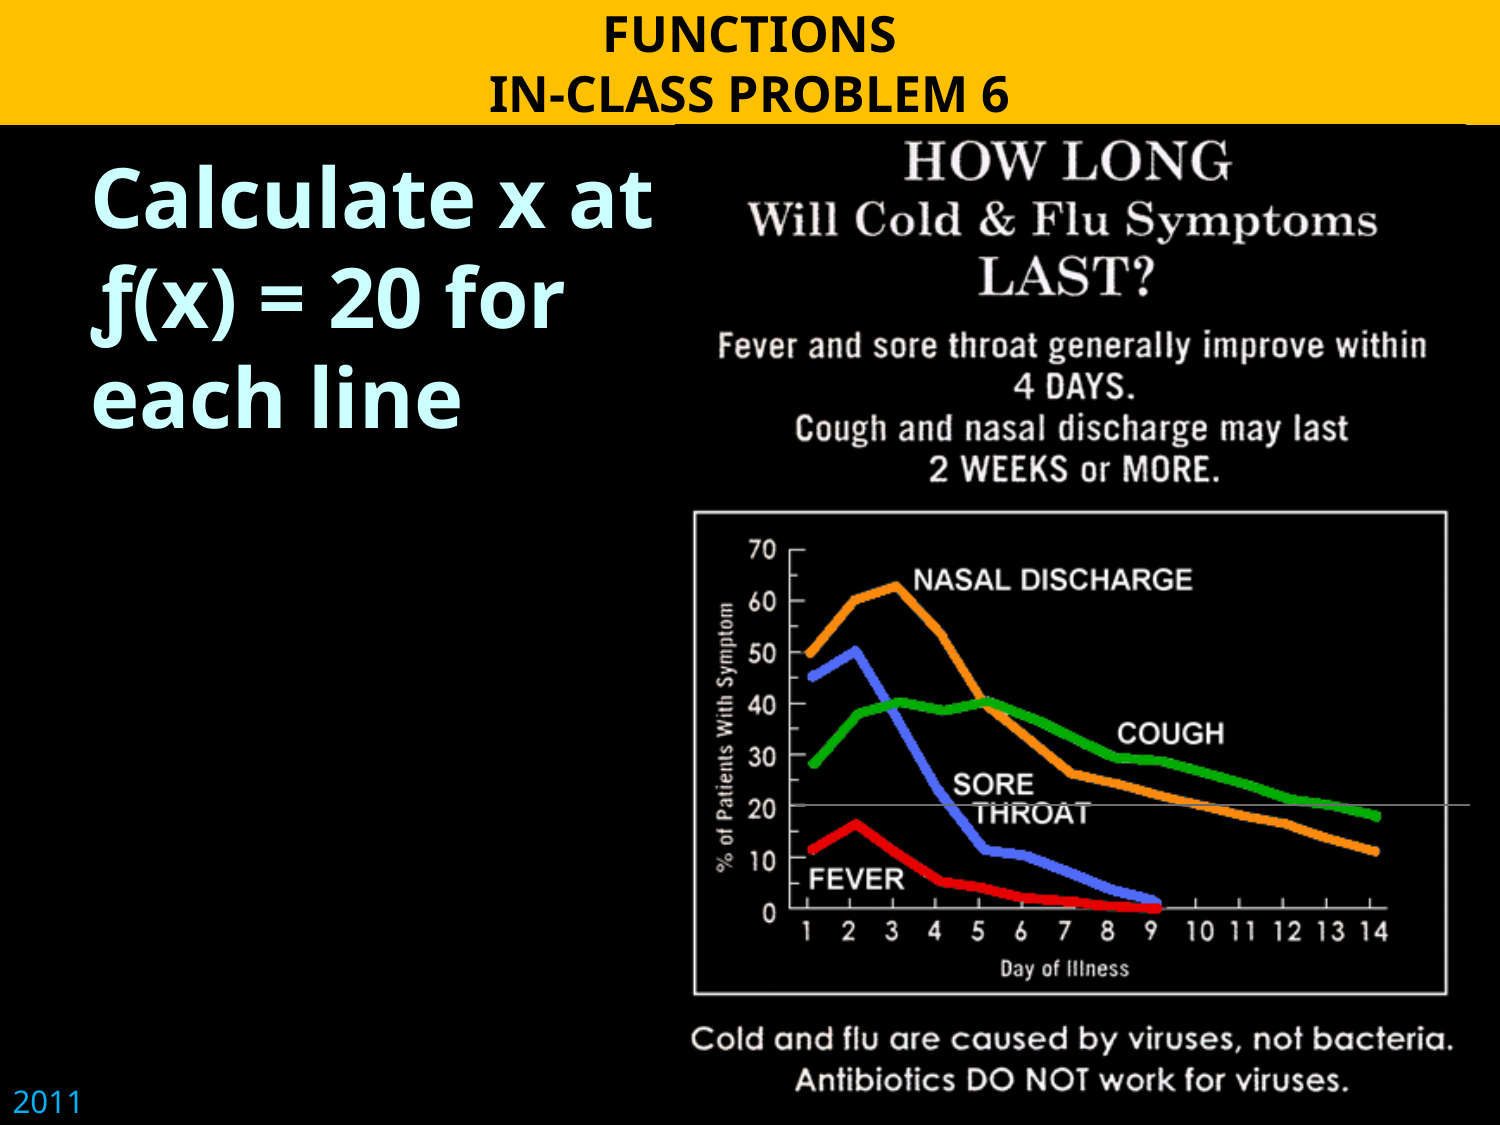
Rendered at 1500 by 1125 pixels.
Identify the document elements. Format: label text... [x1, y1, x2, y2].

text_box 2011 [0, 1074, 100, 1125]
picture [674, 124, 1466, 1113]
text_box FUNCTIONS IN-CLASS PROBLEM 6 [0, 0, 1500, 125]
list Calculate x at ƒ(x) = 20 for each line [75, 137, 669, 1063]
